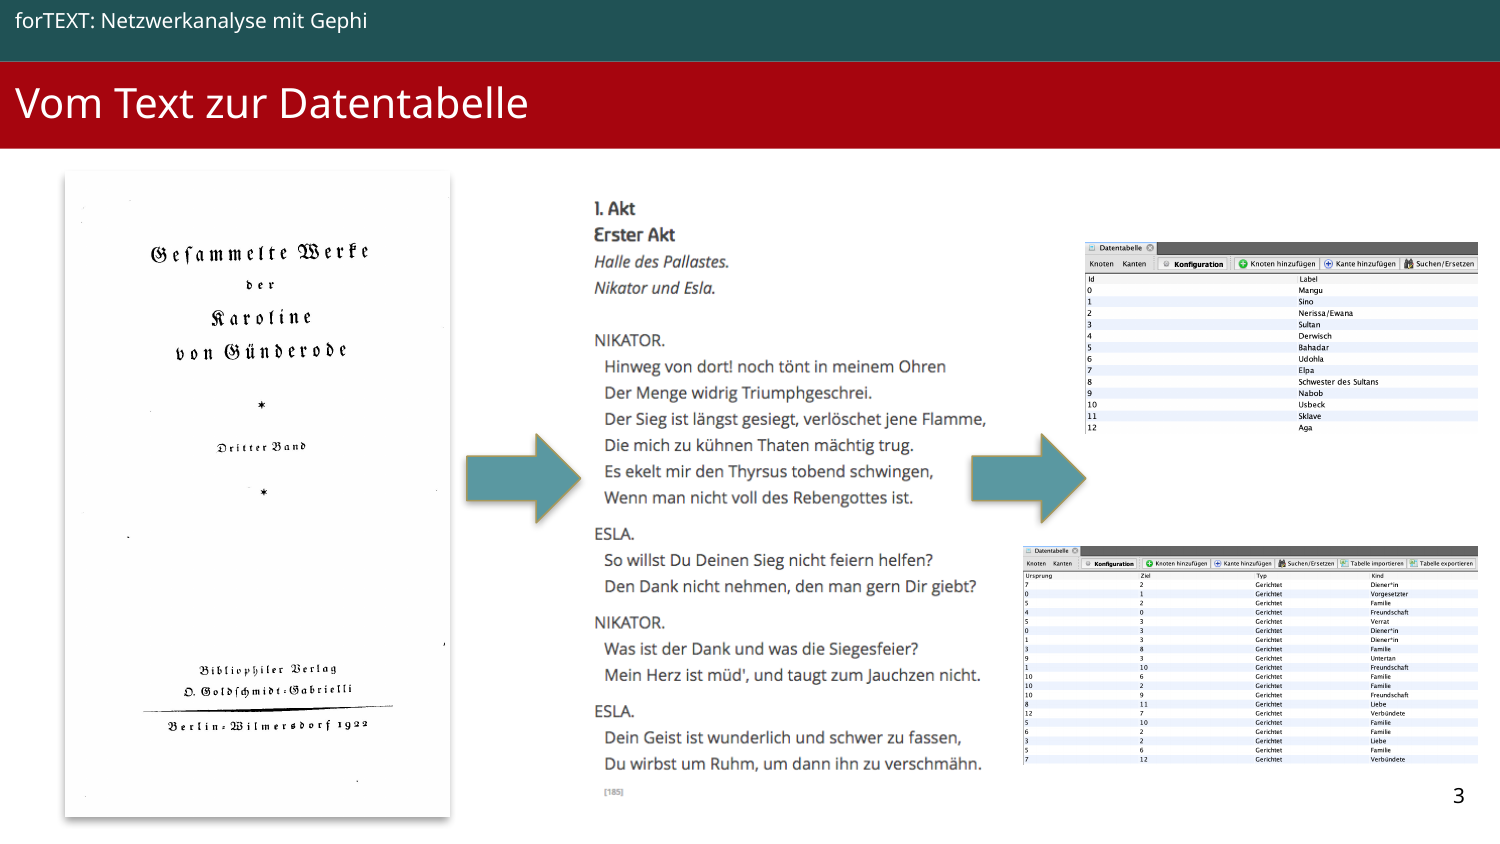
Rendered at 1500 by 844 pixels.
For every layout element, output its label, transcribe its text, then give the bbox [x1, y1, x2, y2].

picture [577, 191, 1006, 814]
picture [1023, 546, 1478, 766]
text_box [1010, 433, 1087, 524]
slide_number 3 [1389, 770, 1480, 830]
text_box [0, 0, 1500, 62]
text_box forTEXT: Netzwerkanalyse mit Gephi [0, 0, 1049, 40]
text_box [466, 433, 572, 524]
subtitle Vom Text zur Datentabelle [0, 62, 1500, 149]
picture [65, 171, 450, 817]
picture [1085, 242, 1478, 435]
